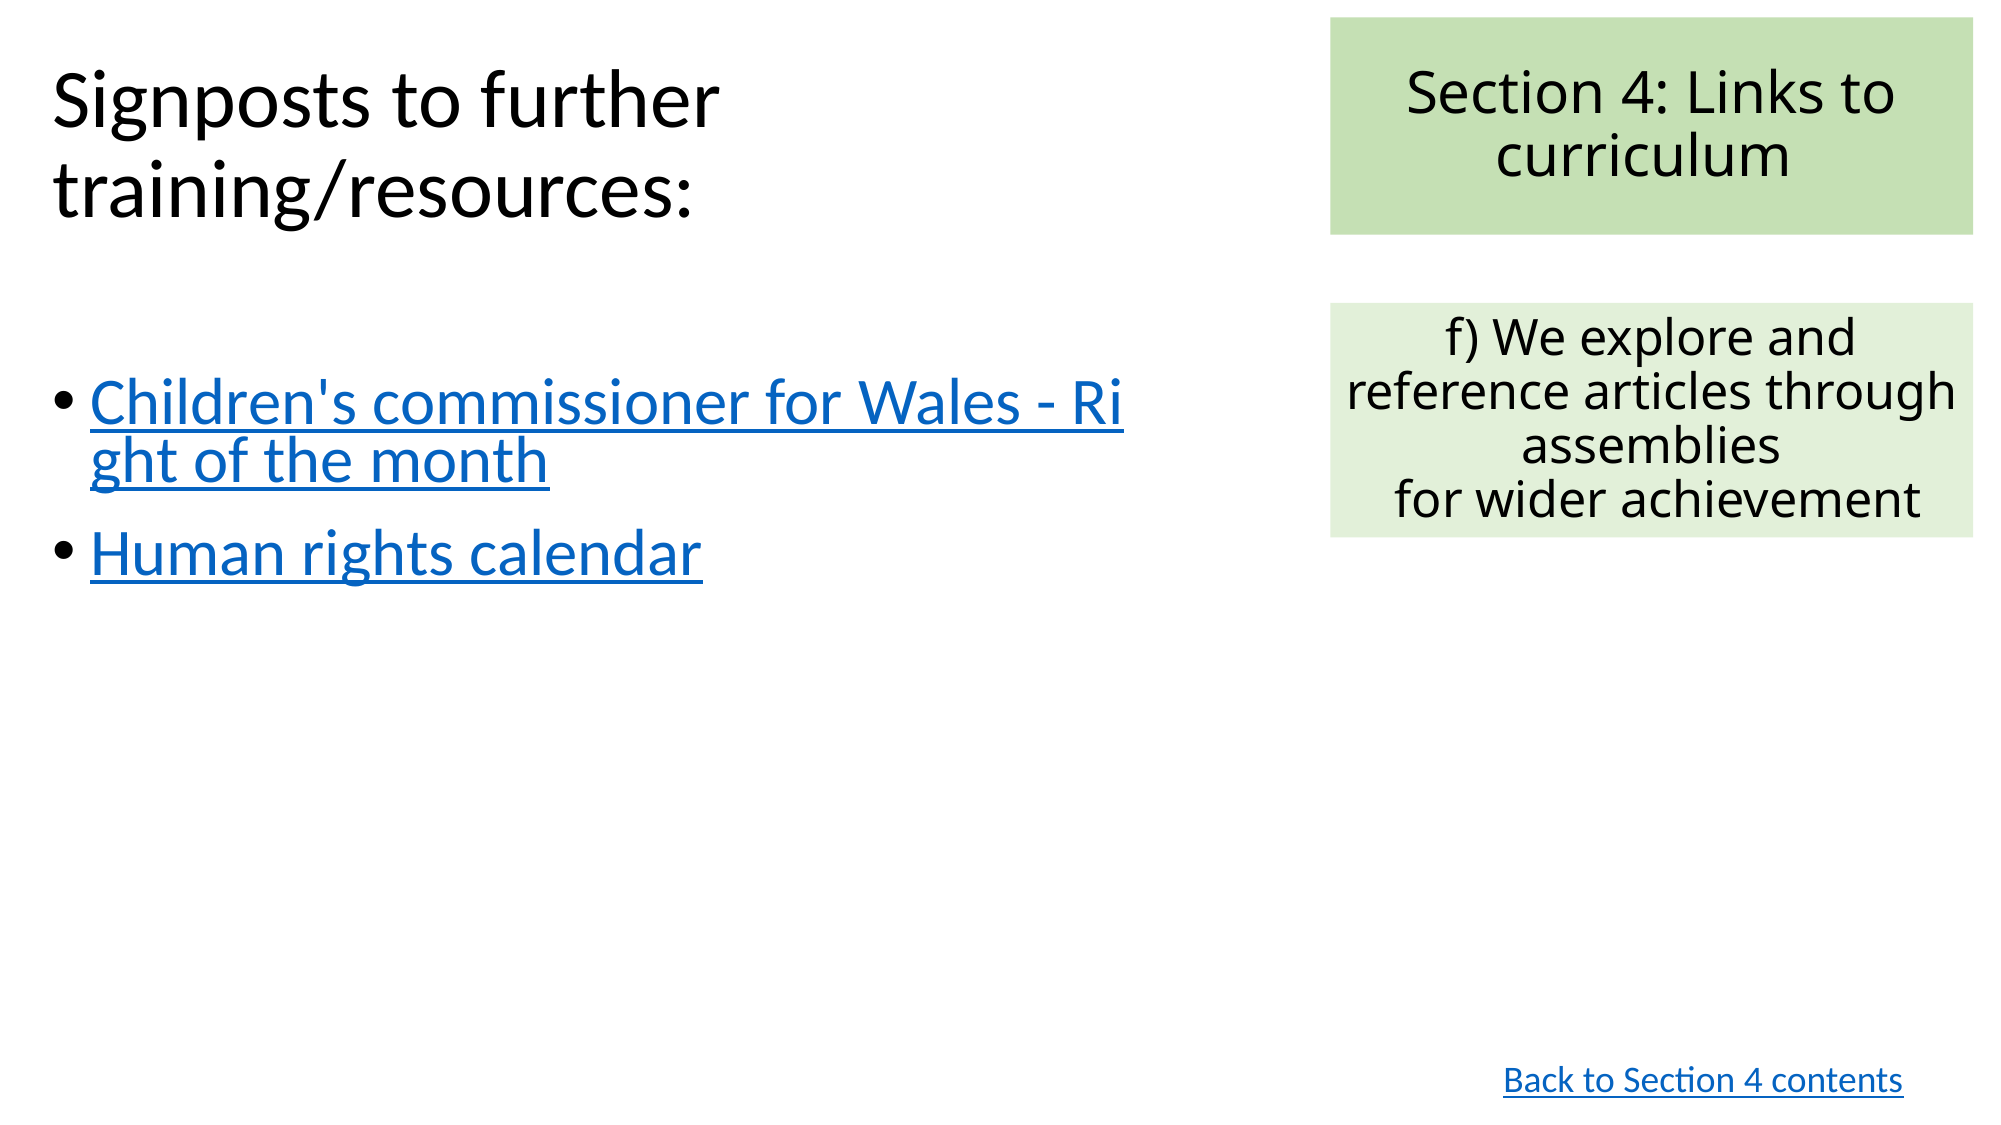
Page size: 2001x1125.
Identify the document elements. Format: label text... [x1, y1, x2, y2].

text_box Back to Section 4 contents [1488, 1048, 1948, 1108]
text_box f) We explore and reference articles through assemblies for wider achievement [1330, 302, 1974, 538]
text_box Signposts to further training/resources: Children's commissioner for Wales - Right of the month Human rights calendar [37, 48, 1161, 1027]
text_box Section 4: Links to curriculum [1330, 17, 1974, 235]
